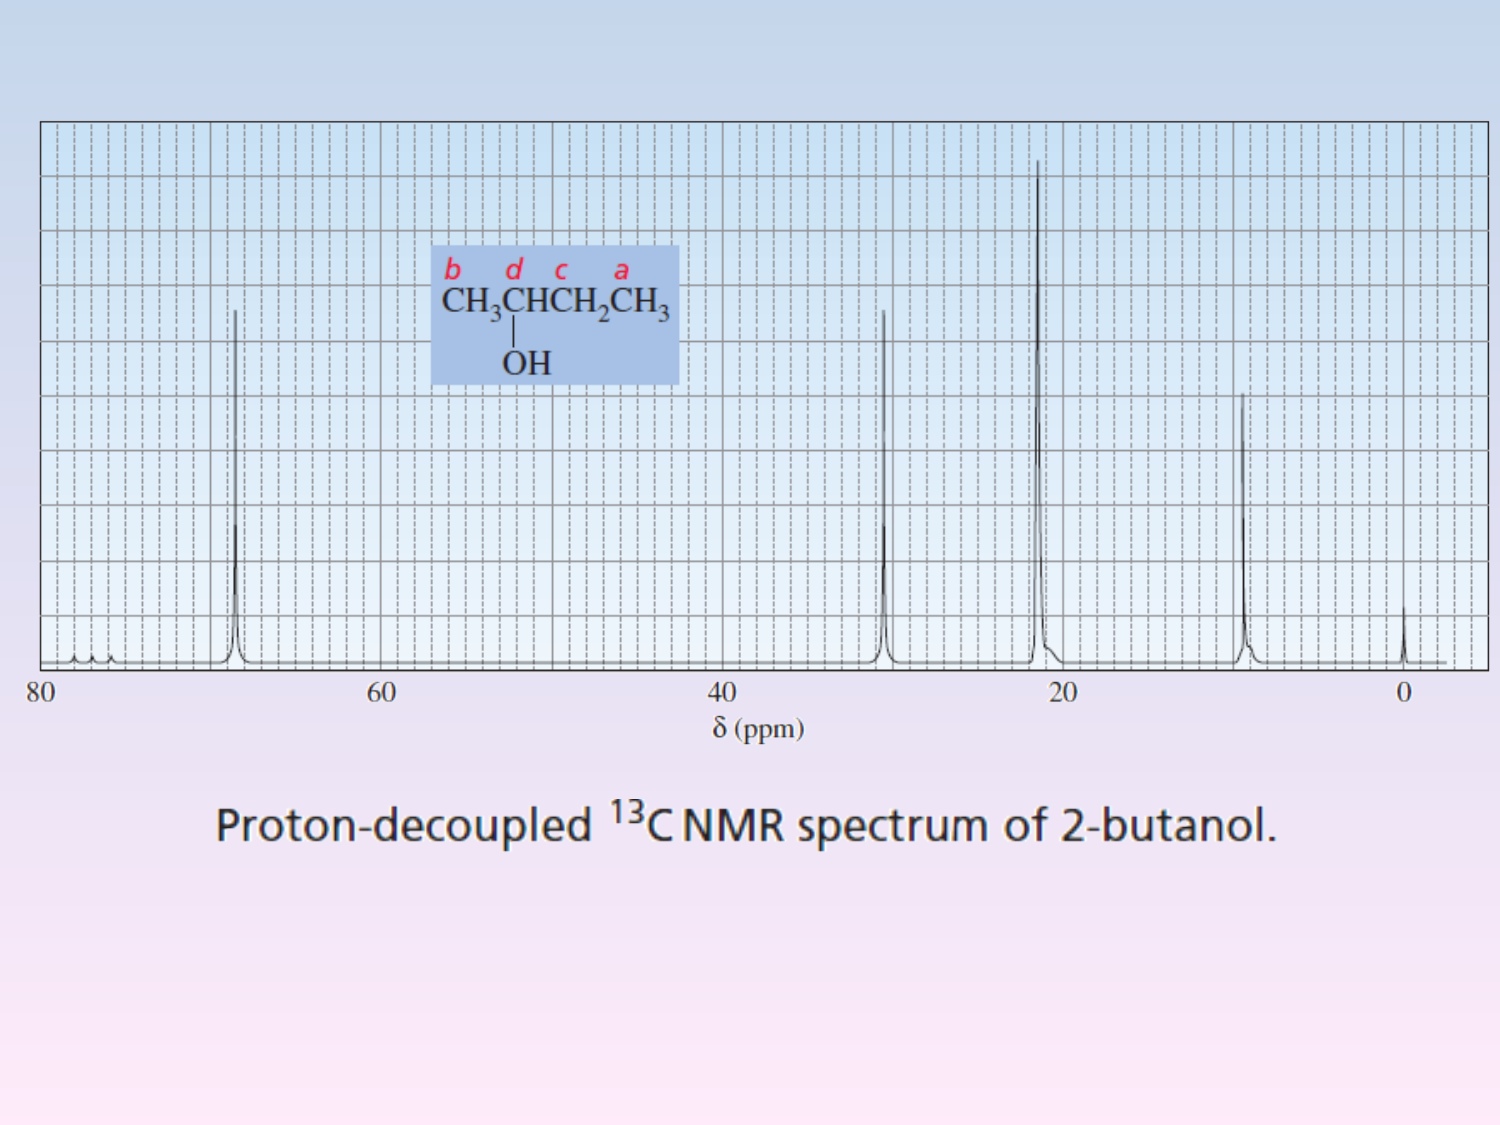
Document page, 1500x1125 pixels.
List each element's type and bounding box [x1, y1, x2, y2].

picture [194, 799, 1306, 888]
picture [15, 99, 1500, 751]
